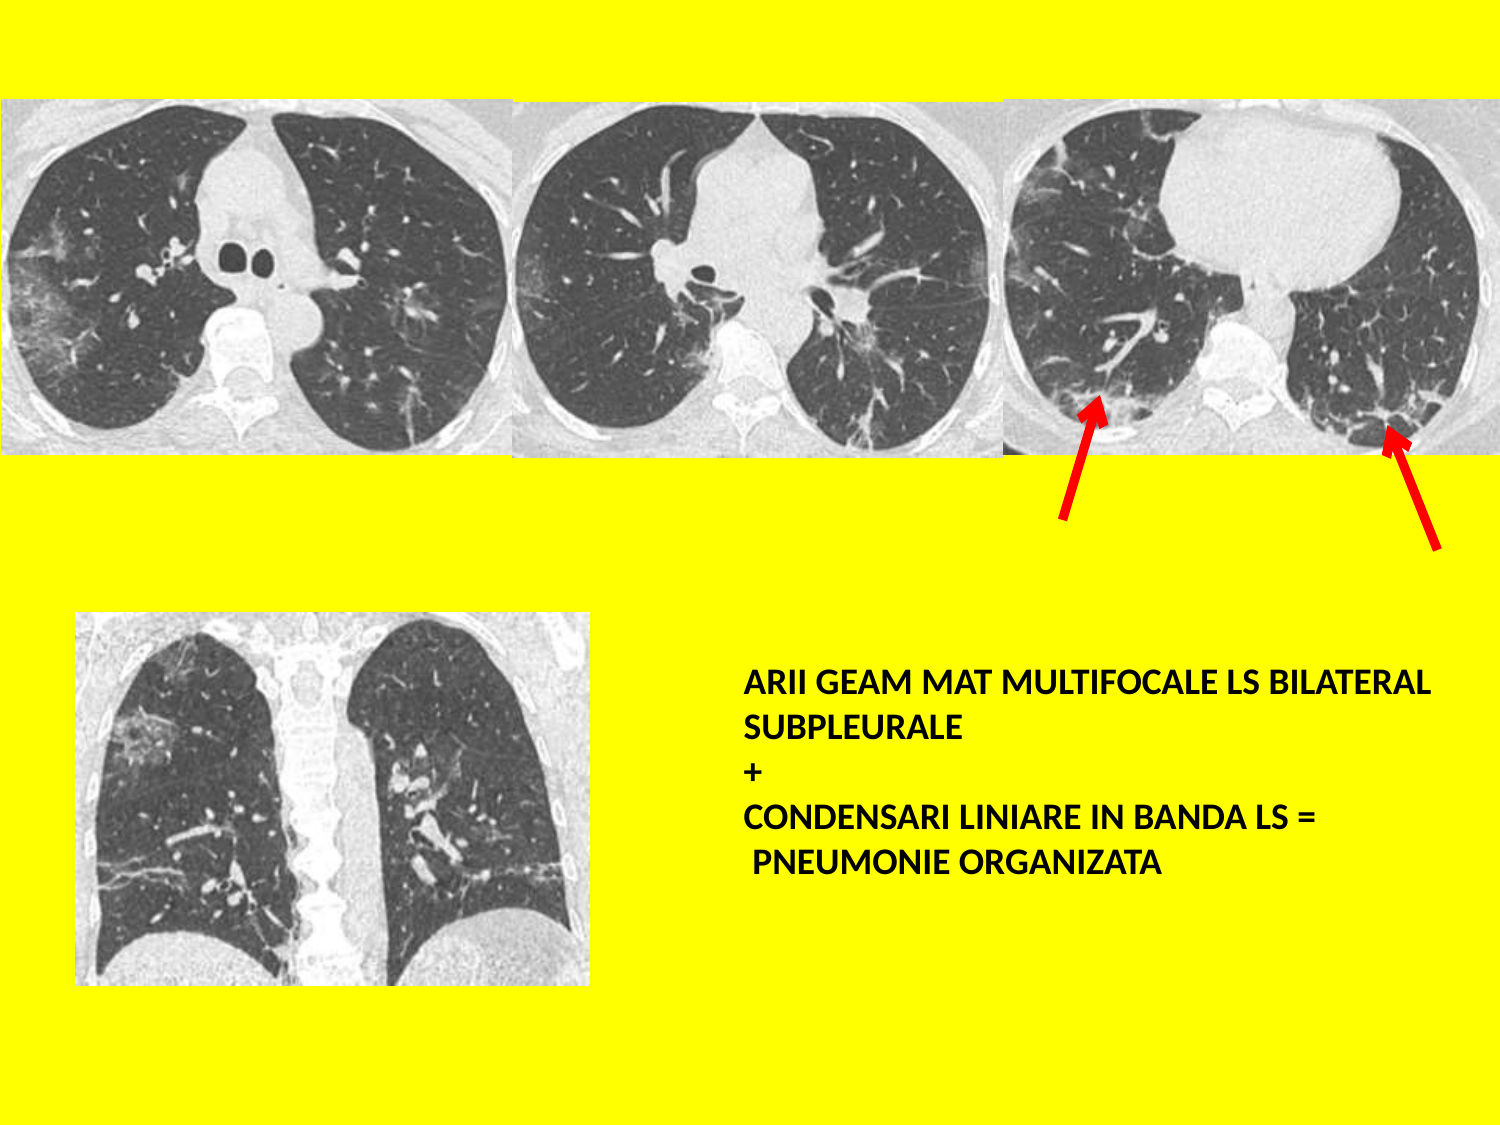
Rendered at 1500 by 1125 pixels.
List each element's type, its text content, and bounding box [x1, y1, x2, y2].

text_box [1387, 424, 1438, 551]
picture [74, 612, 590, 987]
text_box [1062, 394, 1101, 521]
text_box ARII GEAM MAT MULTIFOCALE LS BILATERAL SUBPLEURALE + CONDENSARI LINIARE IN BANDA LS = PNEUMONIE ORGANIZATA [728, 649, 1456, 890]
picture [1, 99, 1500, 458]
